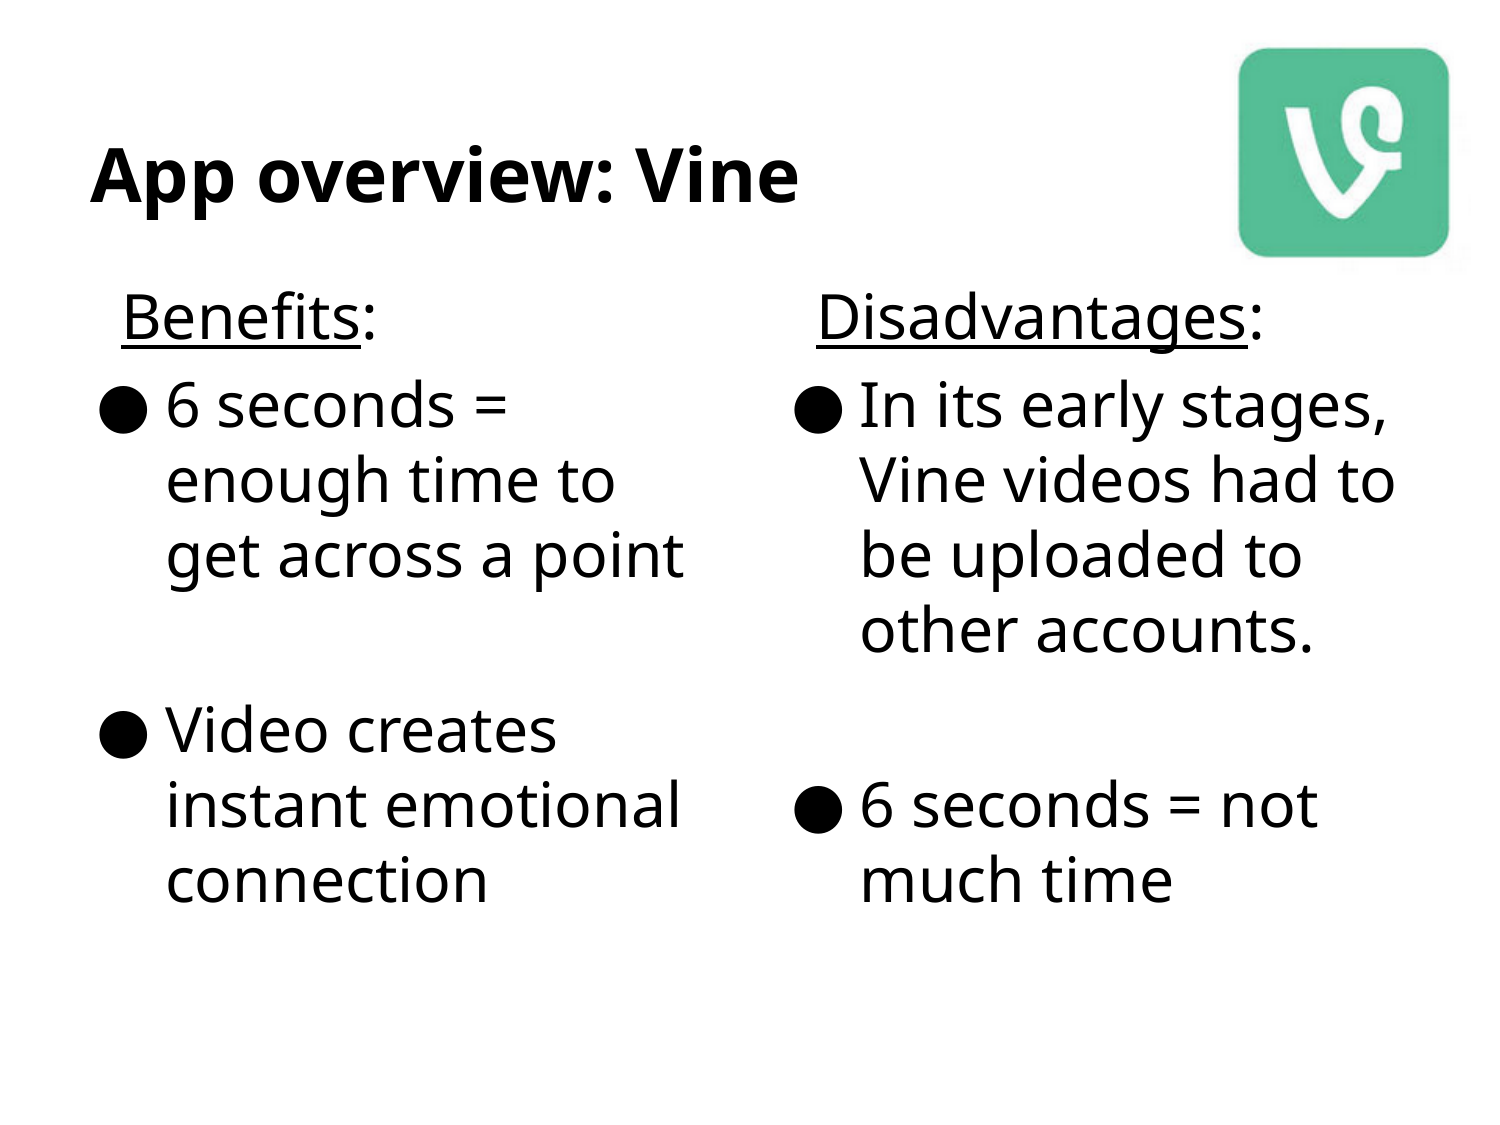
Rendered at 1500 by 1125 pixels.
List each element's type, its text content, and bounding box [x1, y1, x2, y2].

title App overview: Vine [75, 45, 1213, 233]
list Disadvantages: In its early stages, Vine videos had to be uploaded to other accounts. 6 seconds = not much time [769, 262, 1425, 1078]
list Benefits: 6 seconds = enough time to get across a point Video creates instant emotional connection [75, 262, 731, 1078]
picture [1218, 32, 1471, 275]
